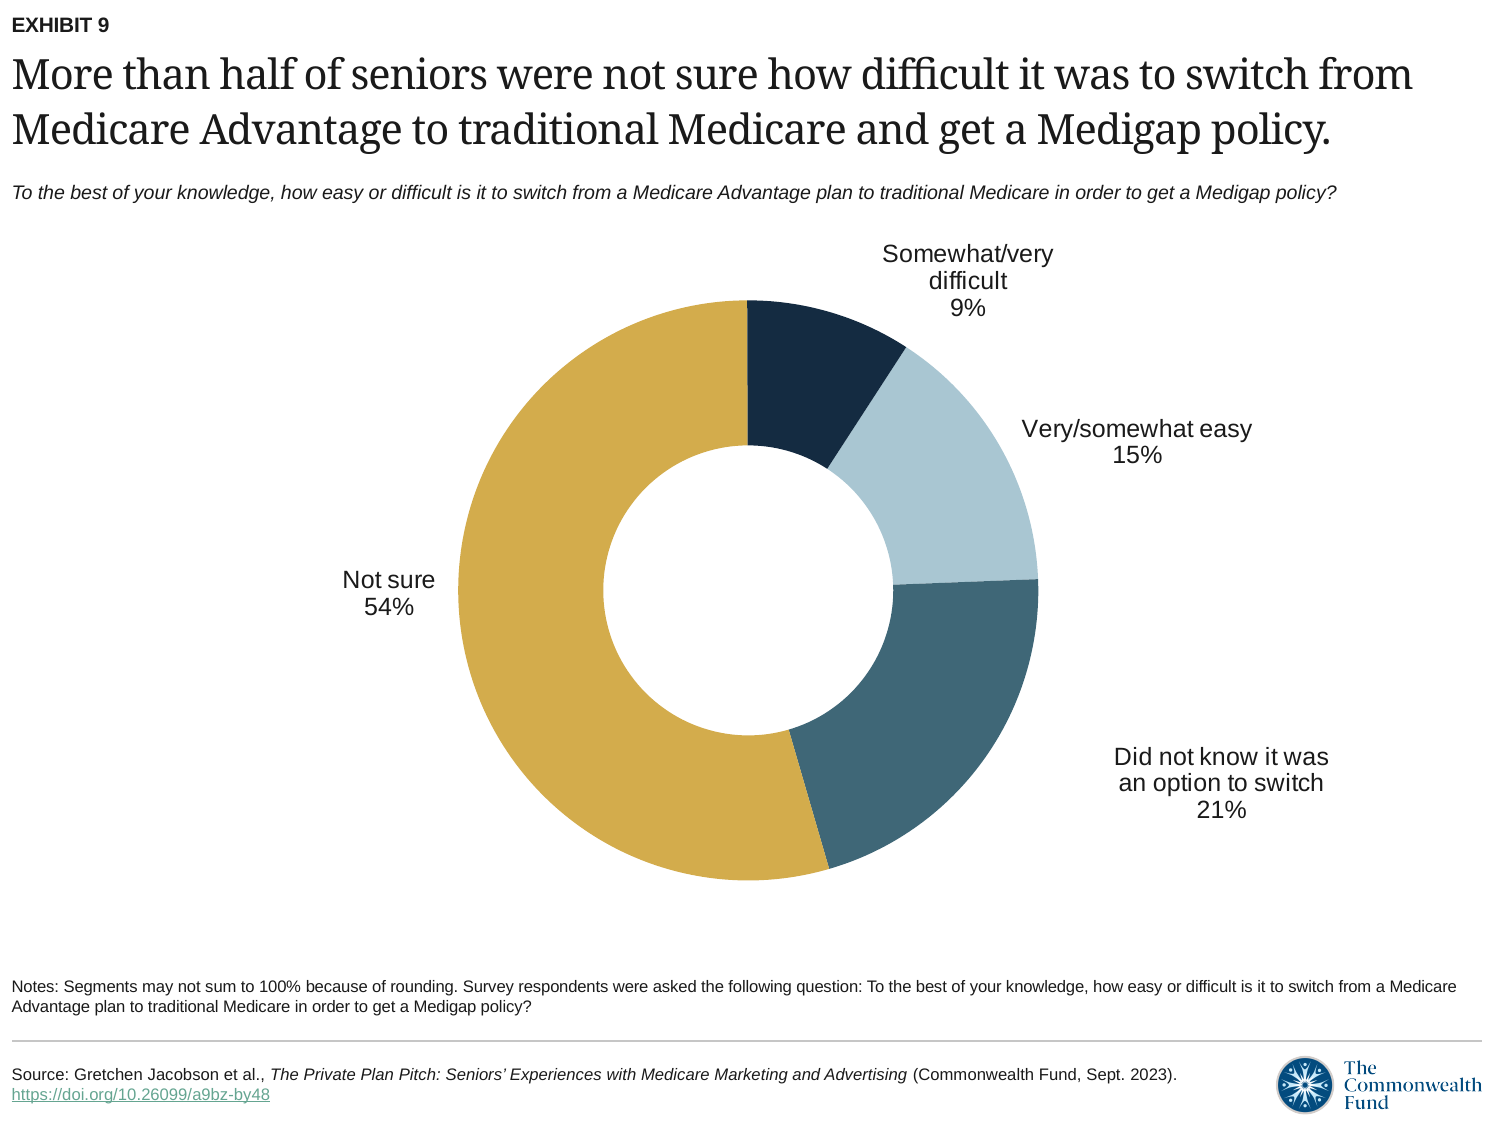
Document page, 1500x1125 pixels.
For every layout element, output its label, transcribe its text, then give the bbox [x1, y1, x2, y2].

title More than half of seniors were not sure how difficult it was to switch from Medicare Advantage to traditional Medicare and get a Medigap policy. [11, 42, 1482, 167]
list Notes: Segments may not sum to 100% because of rounding. Survey respondents were asked the following question: To the best of your knowledge, how easy or difficult is it to switch from a Medicare Advantage plan to traditional Medicare in order to get a Medigap policy? [11, 941, 1482, 1016]
picture [1271, 1049, 1489, 1118]
list EXHIBIT 9 [11, 11, 1488, 42]
chart [11, 220, 1482, 921]
list To the best of your knowledge, how easy or difficult is it to switch from a Medicare Advantage plan to traditional Medicare in order to get a Medigap policy? [11, 171, 1482, 213]
